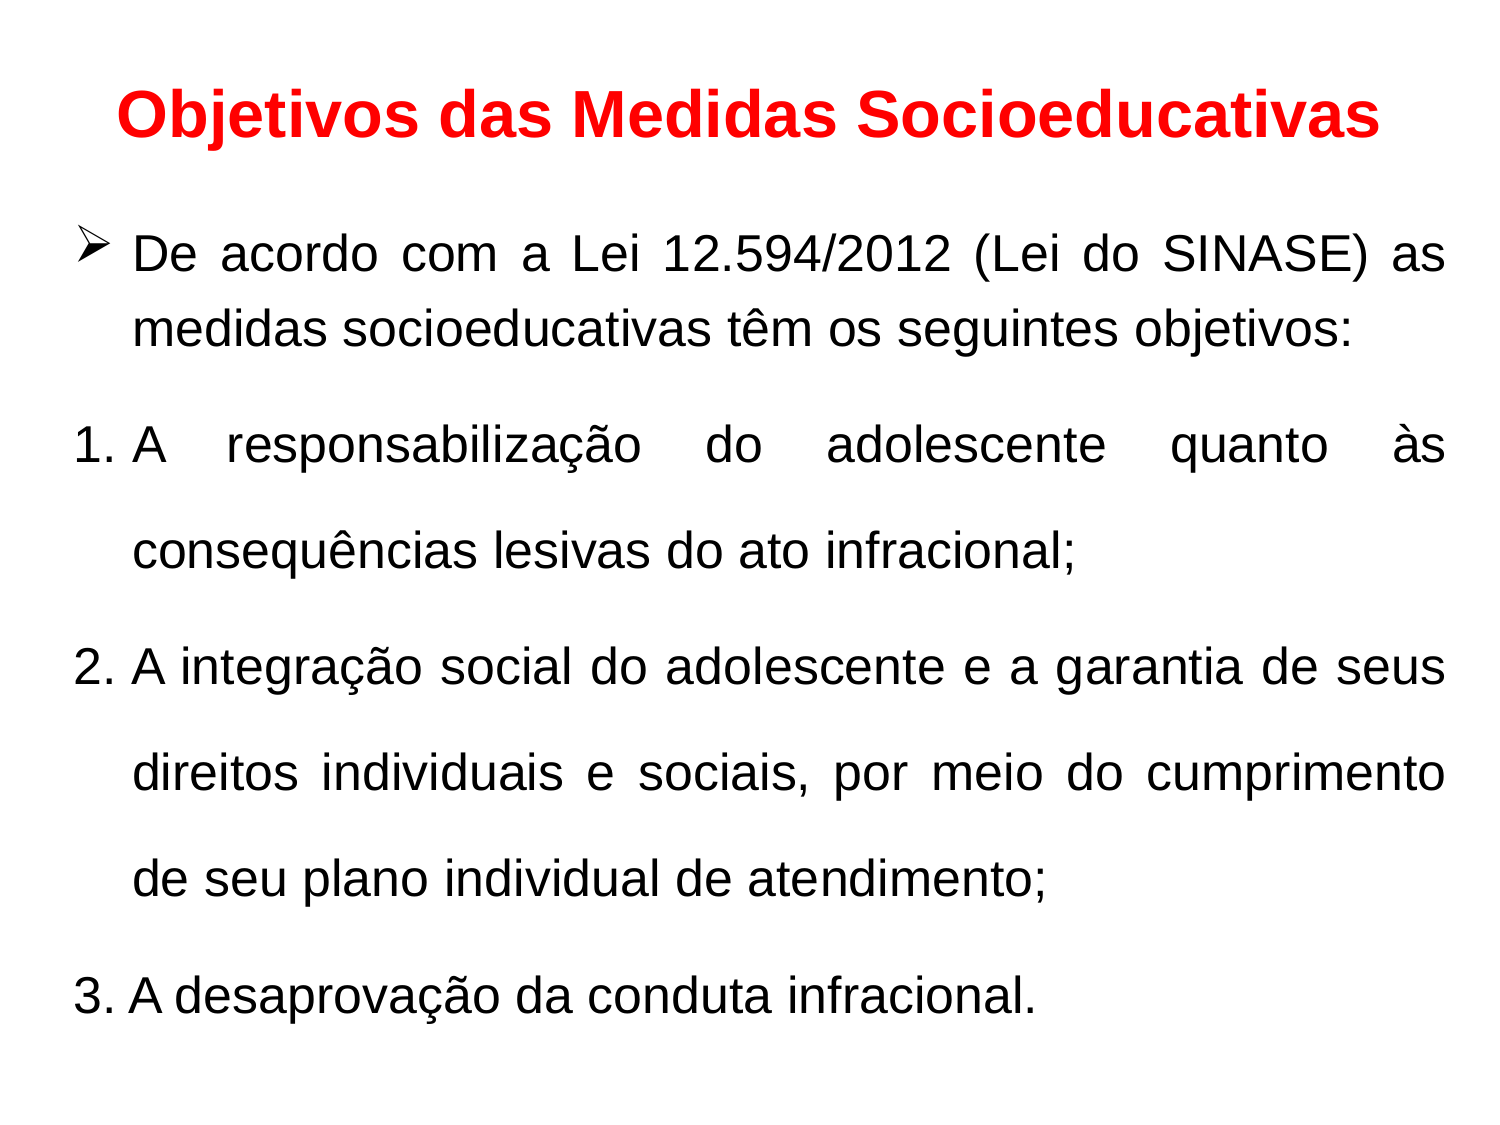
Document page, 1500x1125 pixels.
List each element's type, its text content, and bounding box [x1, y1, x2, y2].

list De acordo com a Lei 12.594/2012 (Lei do SINASE) as medidas socioeducativas têm os seguintes objetivos: A responsabilização do adolescente quanto às consequências lesivas do ato infracional; 2. A integração social do adolescente e a garantia de seus direitos individuais e sociais, por meio do cumprimento de seu plano individual de atendimento; 3. A desaprovação da conduta infracional. [58, 198, 1466, 1083]
title Objetivos das Medidas Socioeducativas [74, 44, 1426, 177]
